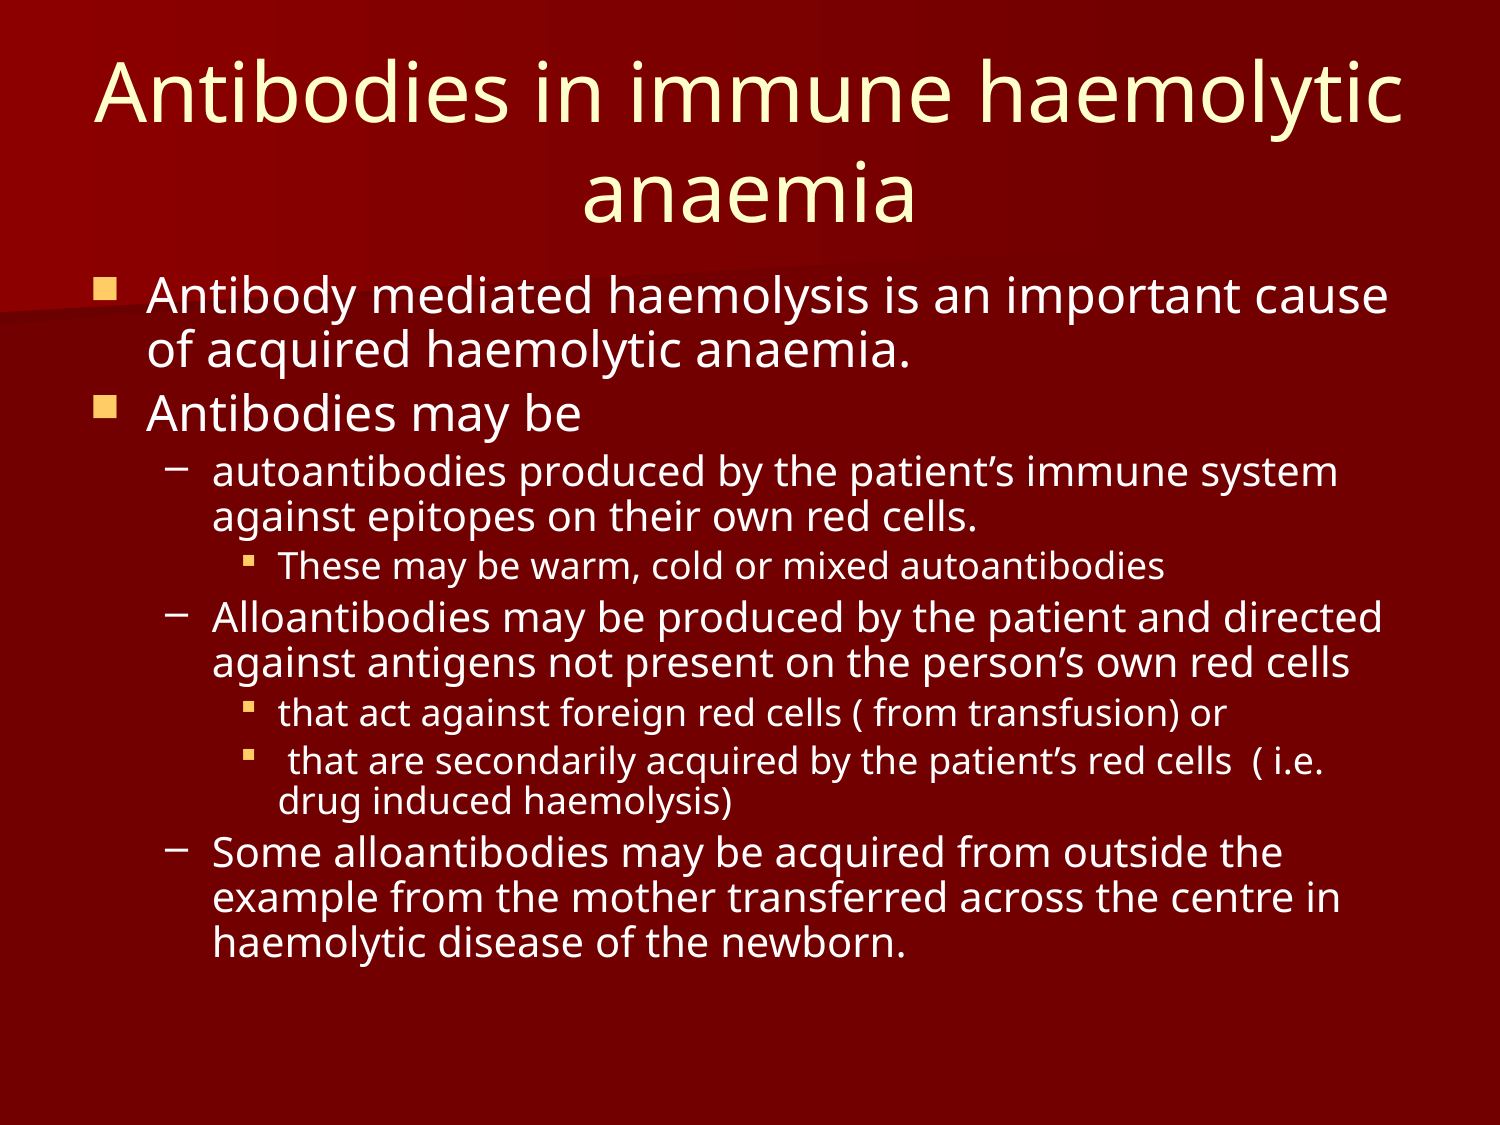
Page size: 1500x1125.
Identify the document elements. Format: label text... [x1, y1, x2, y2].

title Antibodies in immune haemolytic anaemia [74, 44, 1426, 233]
list Antibody mediated haemolysis is an important cause of acquired haemolytic anaemia. Antibodies may be autoantibodies produced by the patient’s immune system against epitopes on their own red cells. These may be warm, cold or mixed autoantibodies Alloantibodies may be produced by the patient and directed against antigens not present on the person’s own red cells that act against foreign red cells ( from transfusion) or that are secondarily acquired by the patient’s red cells ( i.e. drug induced haemolysis) Some alloantibodies may be acquired from outside the example from the mother transferred across the centre in haemolytic disease of the newborn. [74, 262, 1426, 1001]
